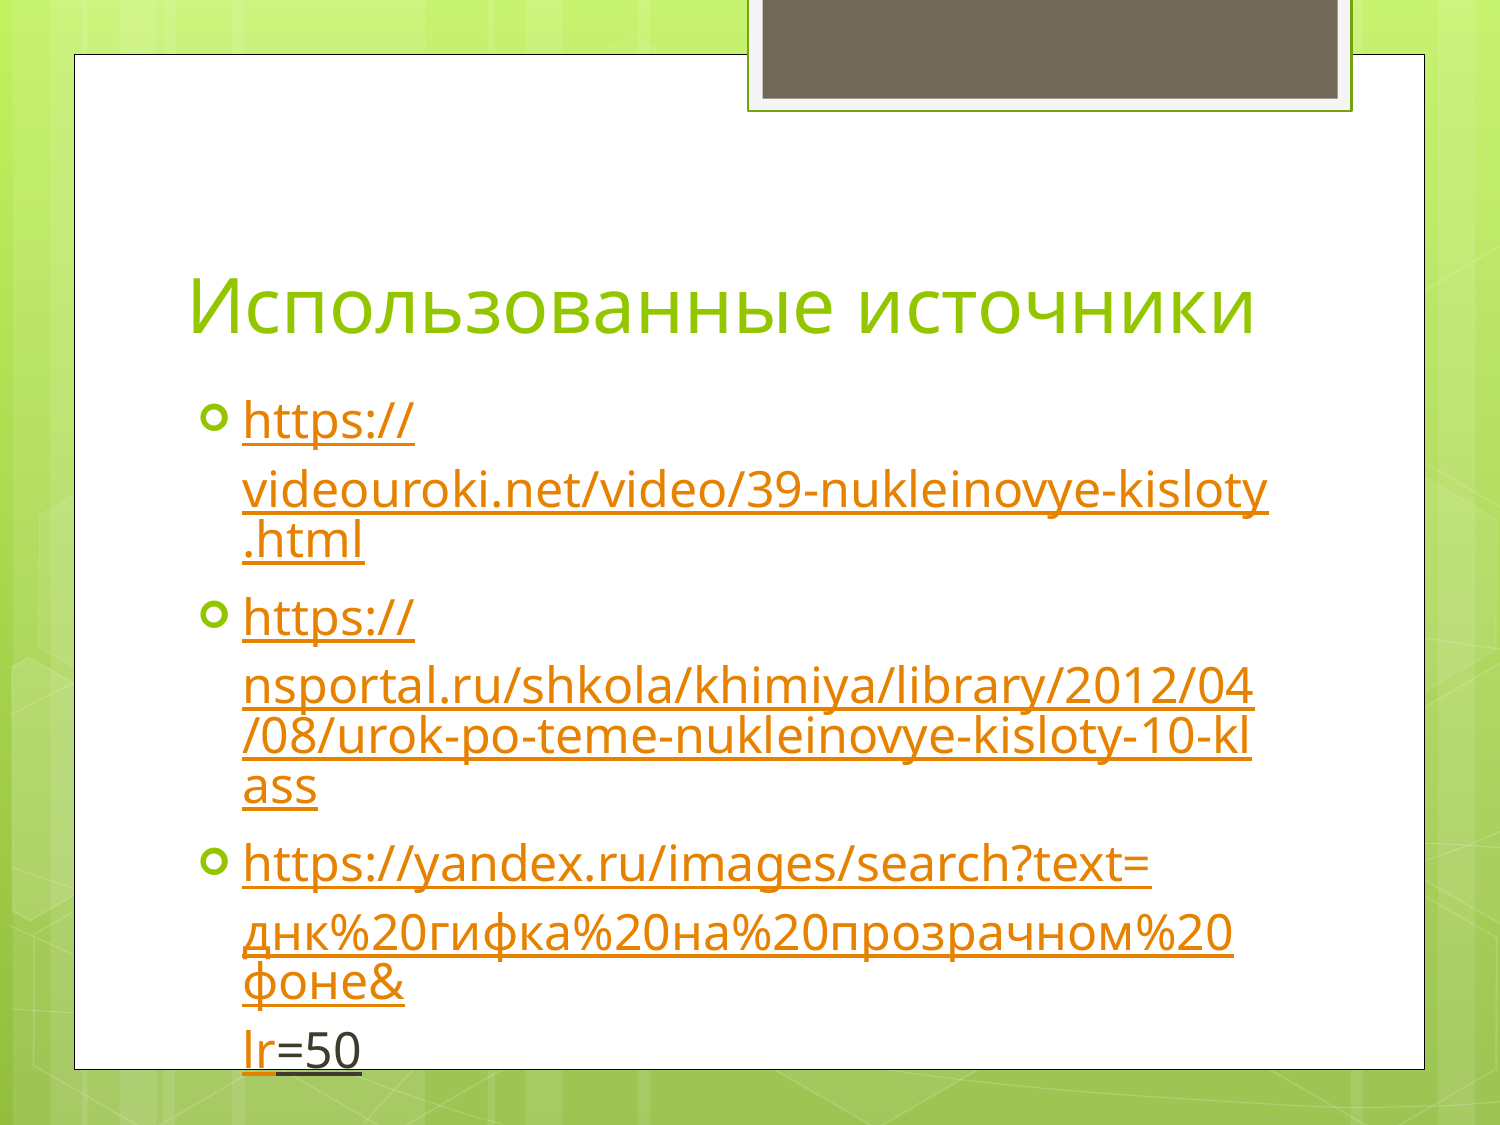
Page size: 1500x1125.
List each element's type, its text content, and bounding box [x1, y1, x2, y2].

title Использованные источники [171, 168, 1324, 357]
list https://videouroki.net/video/39-nukleinovye-kisloty.html https://nsportal.ru/shkola/khimiya/library/2012/04/08/urok-po-teme-nukleinovye-kisloty-10-klass https://yandex.ru/images/search?text=днк%20гифка%20на%20прозрачном%20фоне&lr=50 [171, 381, 1283, 957]
